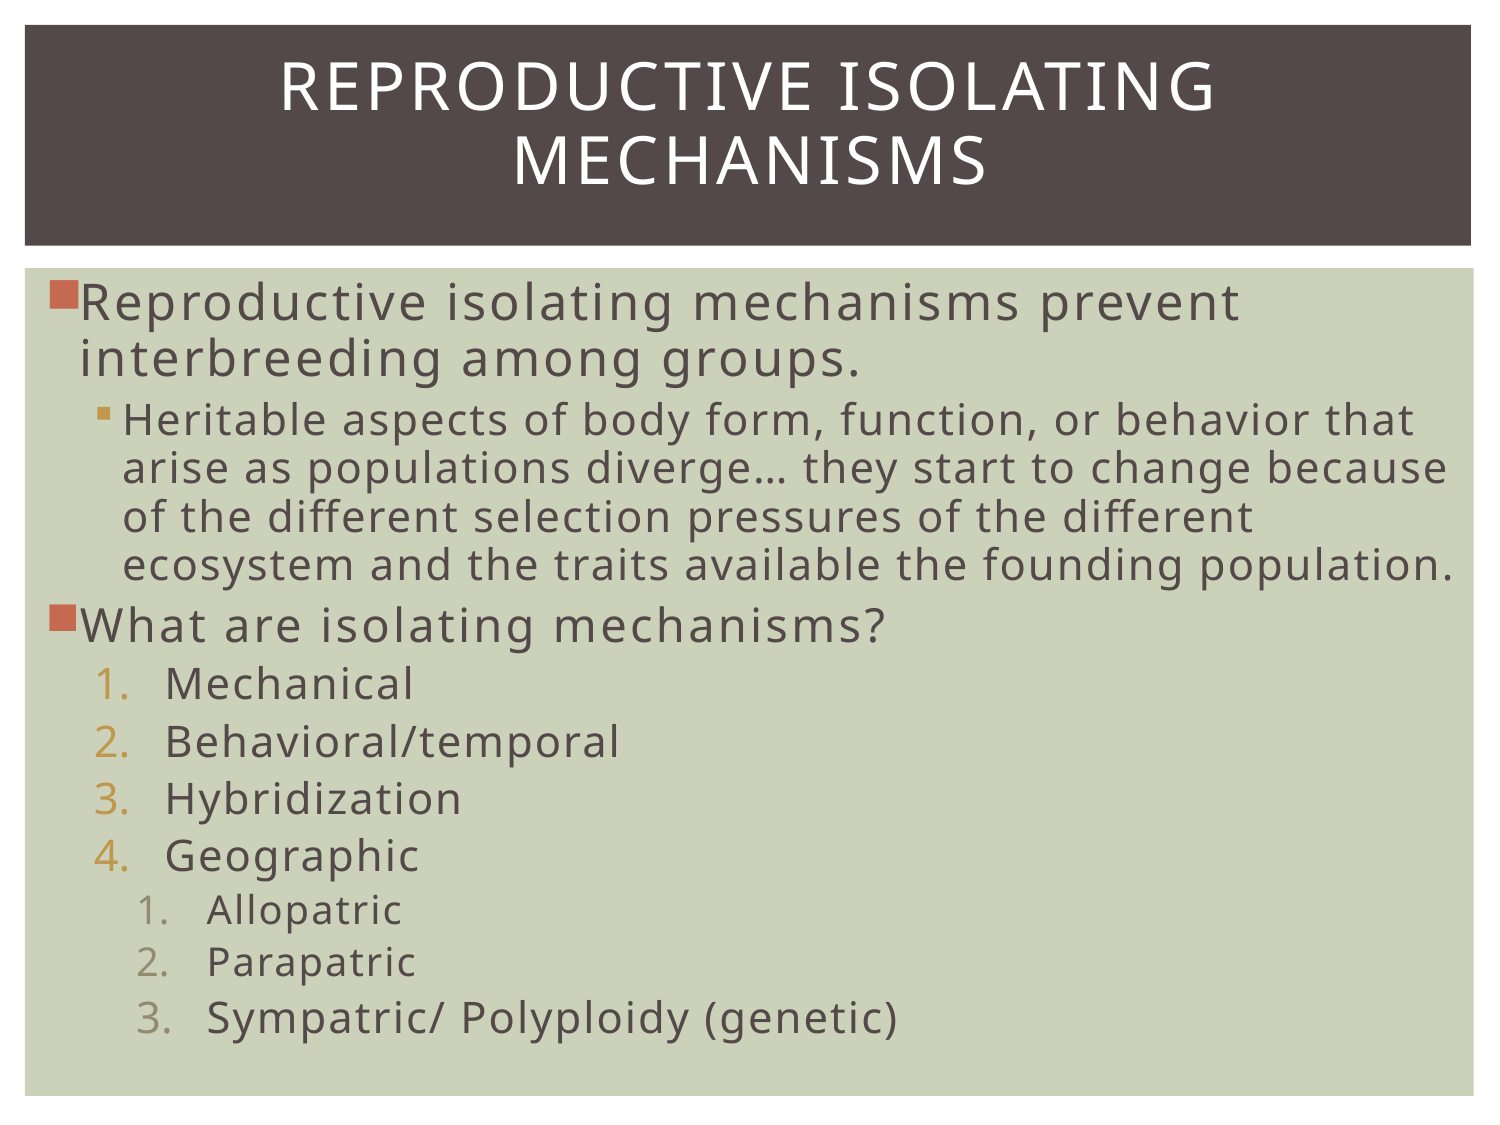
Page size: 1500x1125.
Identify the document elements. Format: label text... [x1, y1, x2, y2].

list Reproductive isolating mechanisms prevent interbreeding among groups. Heritable aspects of body form, function, or behavior that arise as populations diverge… they start to change because of the different selection pressures of the different ecosystem and the traits available the founding population. What are isolating mechanisms? Mechanical Behavioral/temporal Hybridization Geographic Allopatric Parapatric Sympatric/ Polyploidy (genetic) [37, 275, 1463, 1088]
title Reproductive Isolating Mechanisms [75, 82, 1425, 168]
